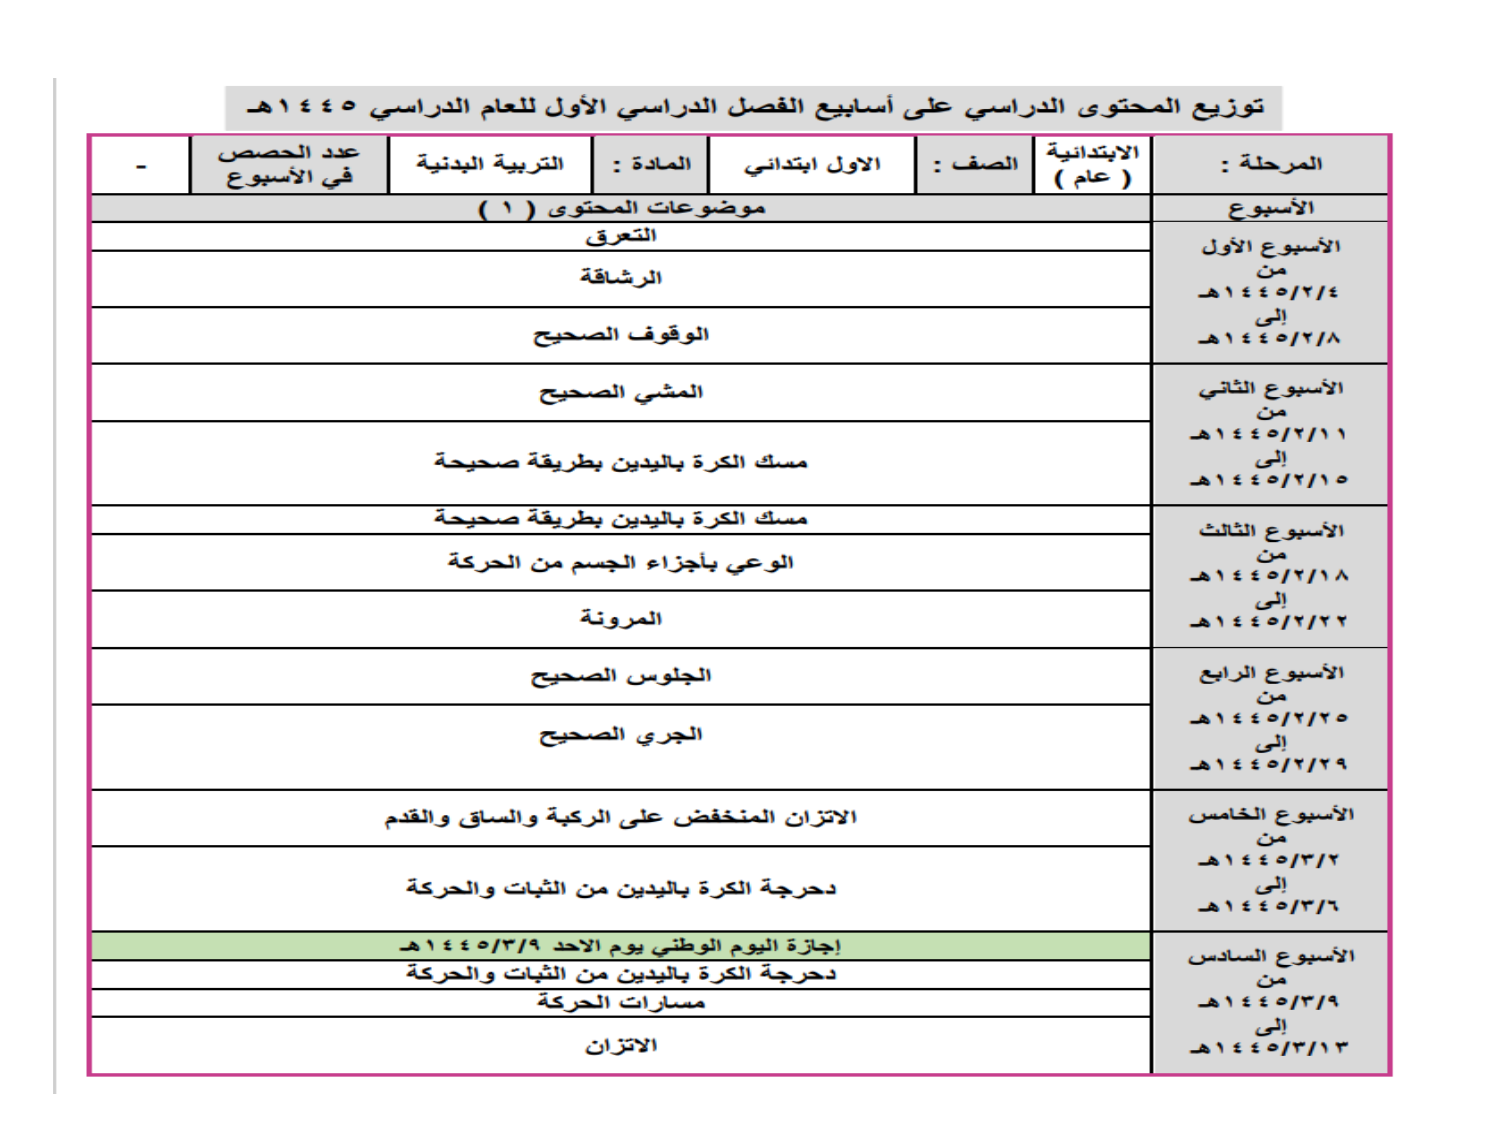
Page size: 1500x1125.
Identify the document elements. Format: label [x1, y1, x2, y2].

list [52, 77, 1436, 1095]
